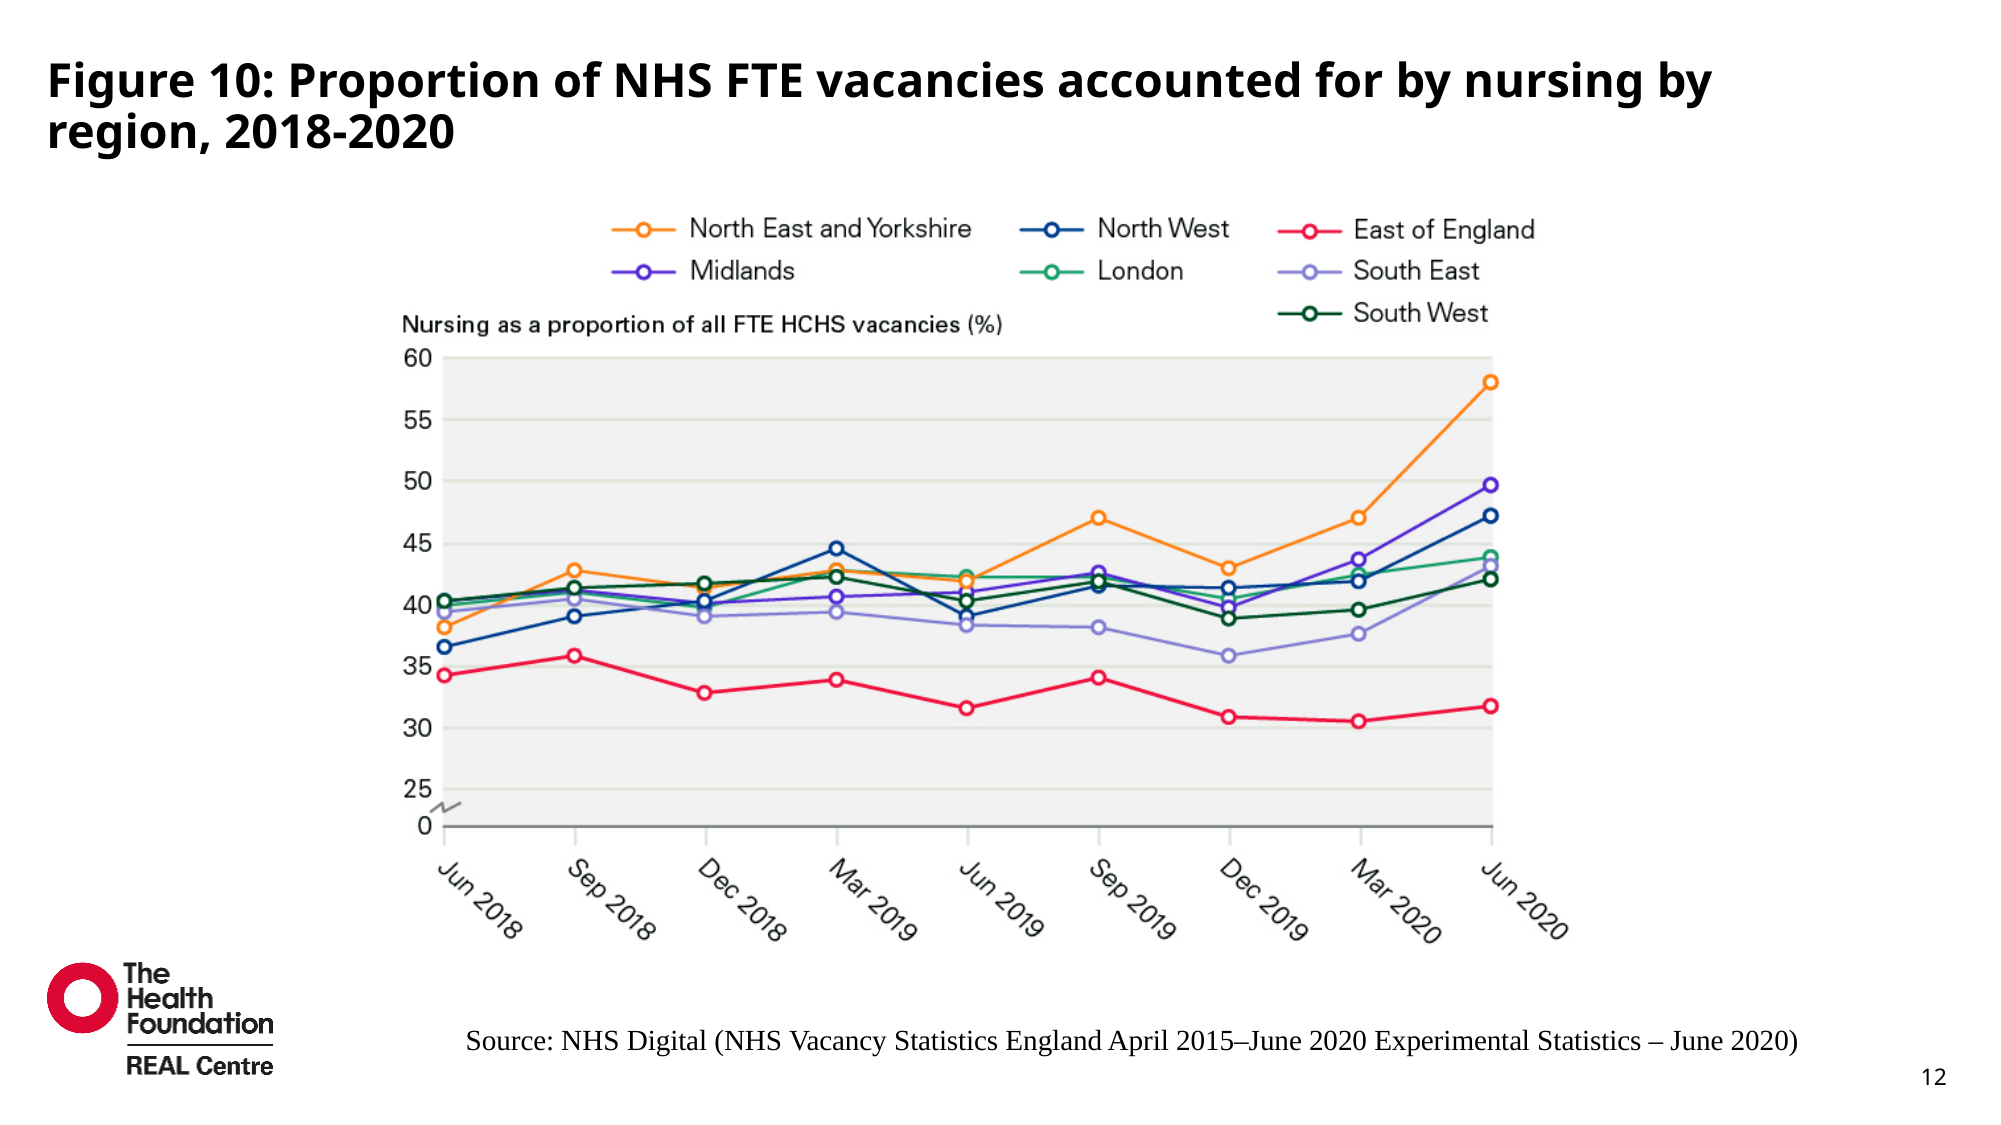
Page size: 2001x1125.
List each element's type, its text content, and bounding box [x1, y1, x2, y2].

picture [47, 962, 273, 1075]
slide_number 12 [1887, 1062, 1947, 1093]
picture [401, 215, 1574, 951]
title Figure 10: Proportion of NHS FTE vacancies accounted for by nursing by region, 2018-2020 [46, 57, 1772, 158]
footer Source: NHS Digital (NHS Vacancy Statistics England April 2015–June 2020 Experimental Statistics – June 2020) [401, 1021, 1863, 1082]
